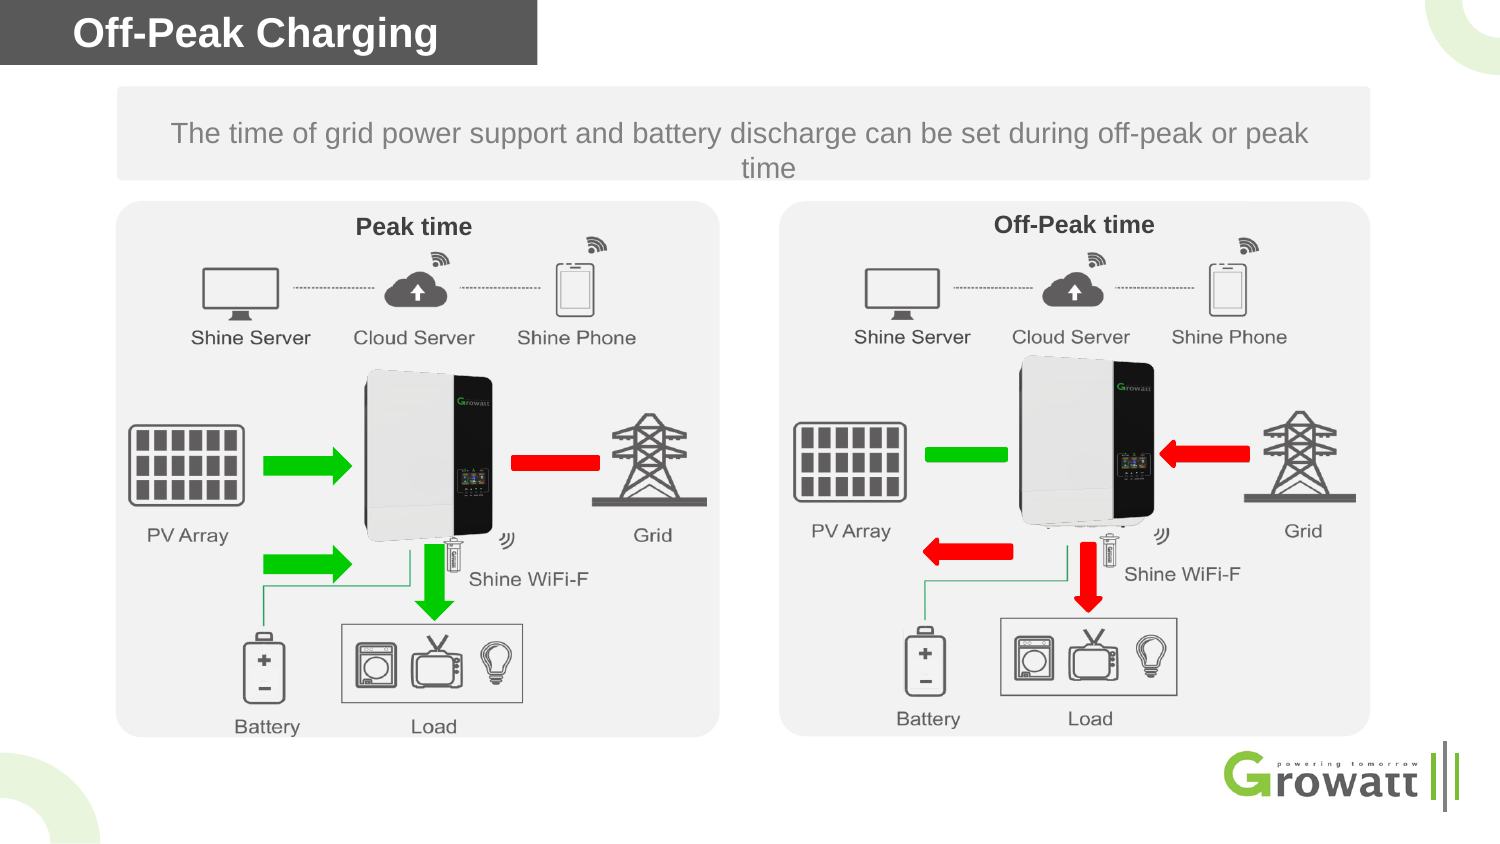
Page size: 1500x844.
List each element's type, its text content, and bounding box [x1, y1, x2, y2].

picture [1222, 747, 1422, 806]
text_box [778, 200, 1371, 737]
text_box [115, 200, 720, 738]
text_box [115, 84, 1373, 183]
text_box The time of grid power support and battery discharge can be set during off-peak or peak time [127, 106, 1354, 192]
text_box Off-Peak Charging [28, 0, 495, 62]
